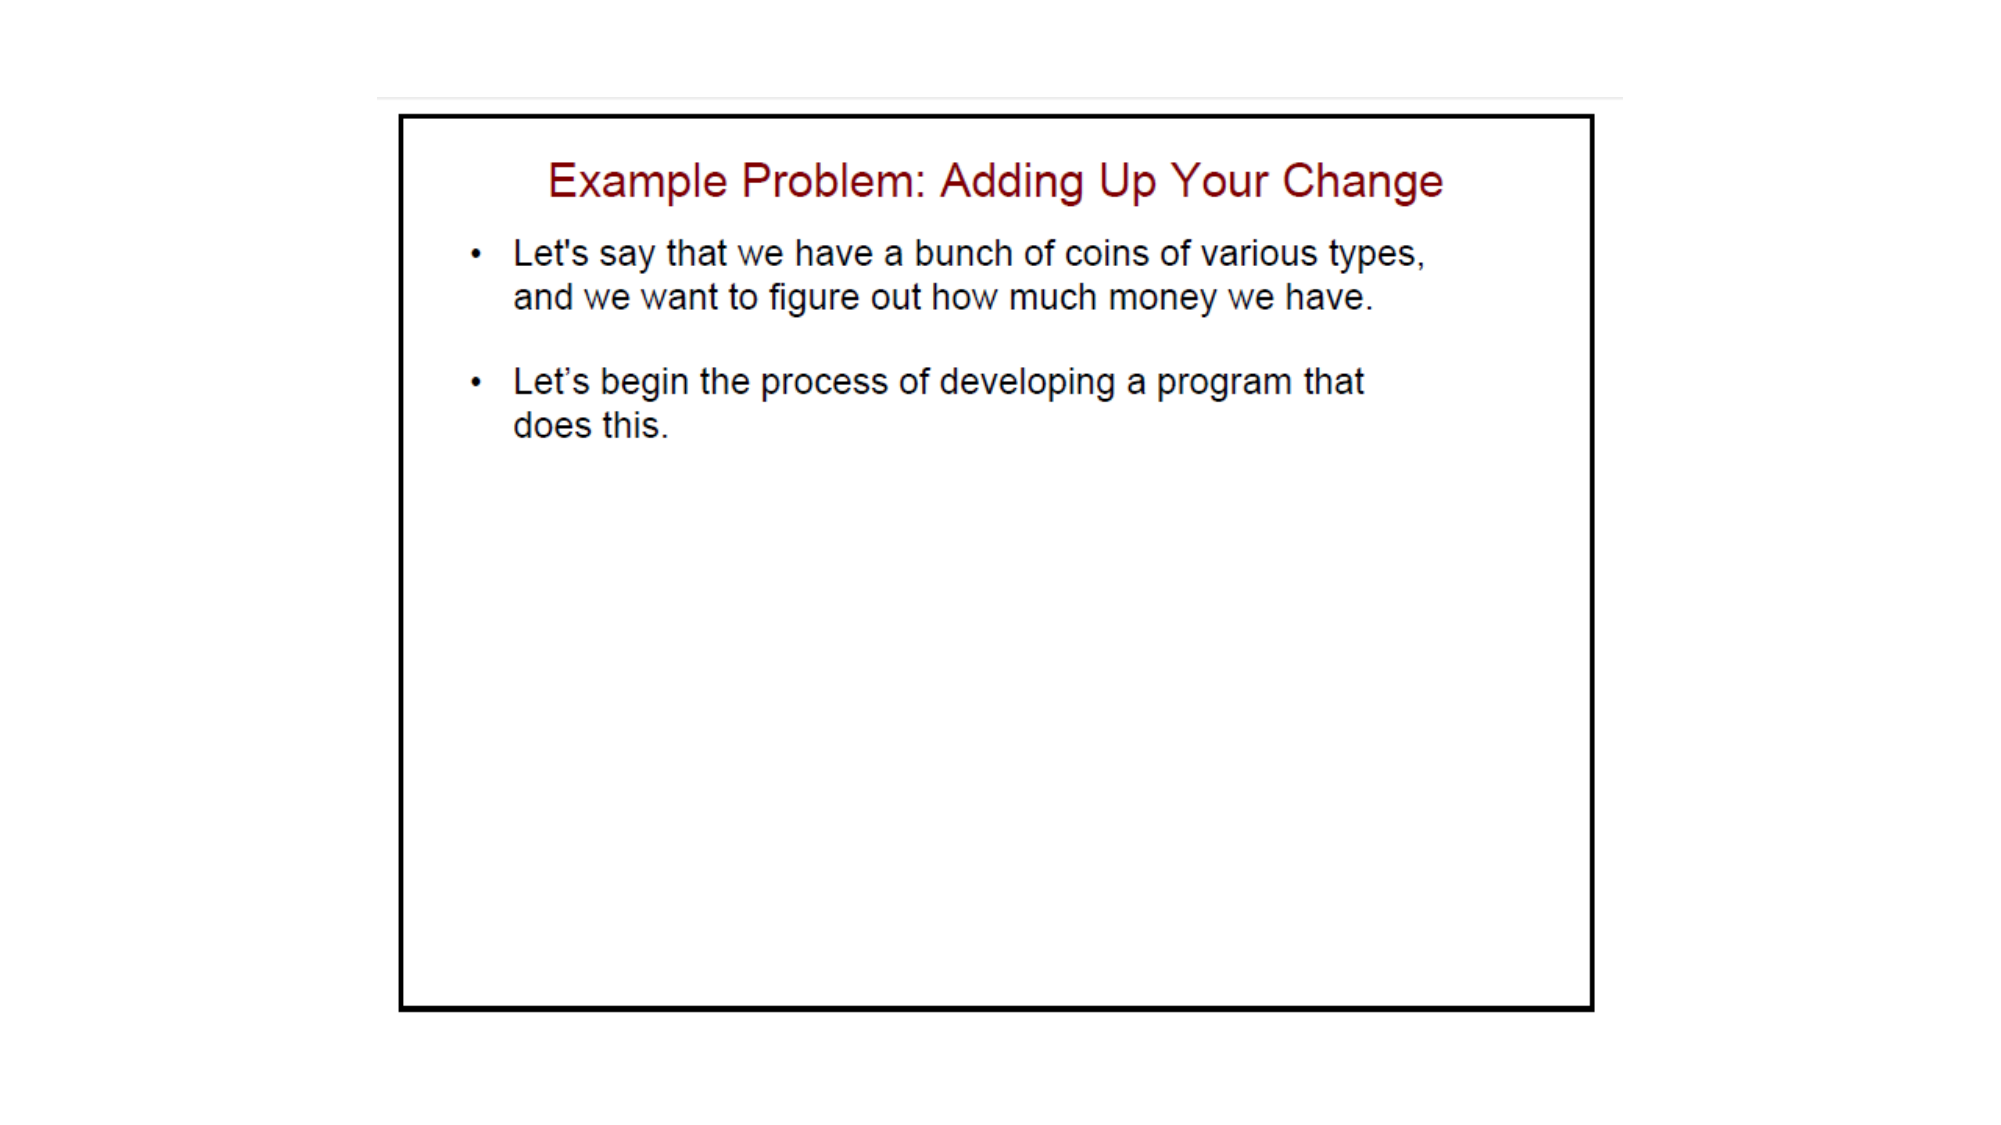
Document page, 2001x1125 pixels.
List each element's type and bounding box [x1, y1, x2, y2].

picture [377, 97, 1623, 1028]
